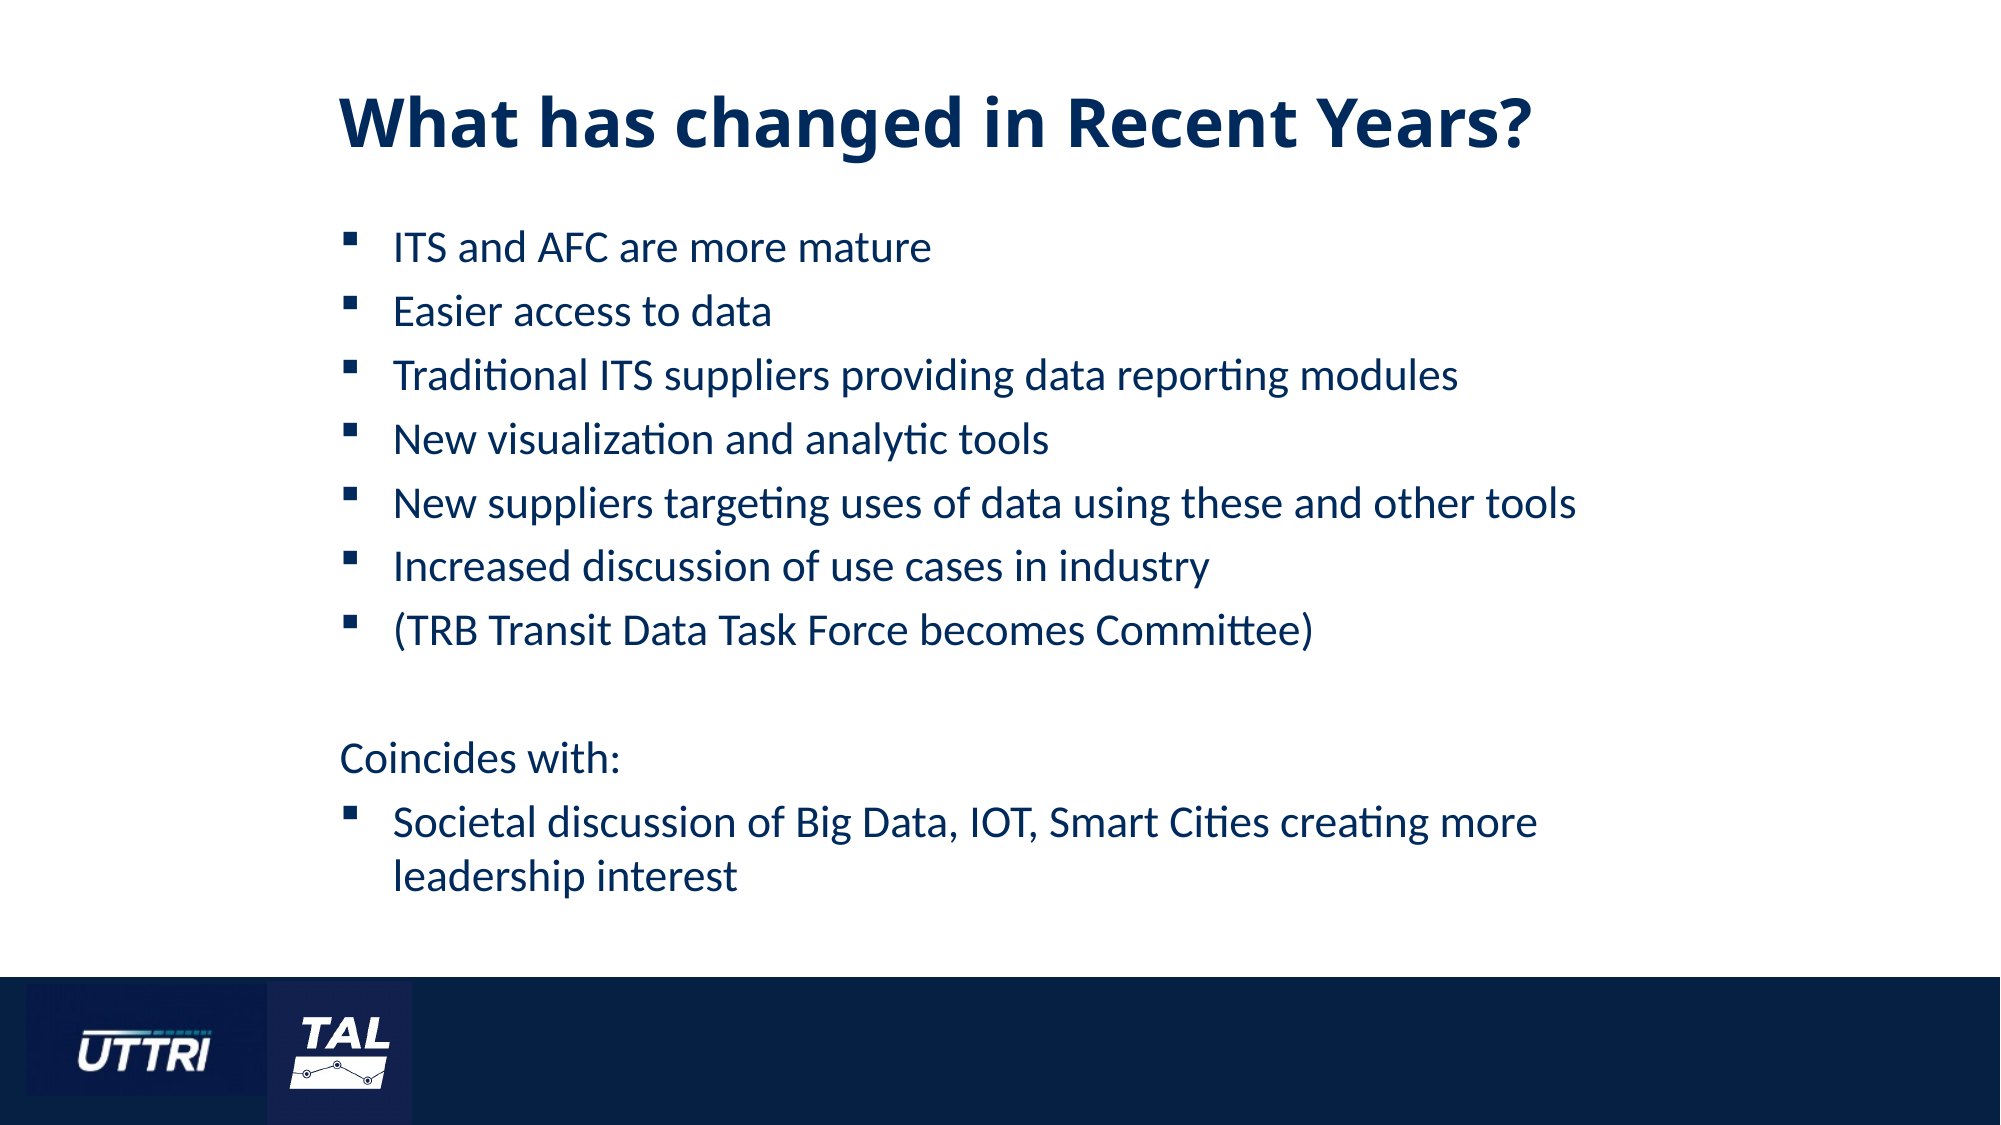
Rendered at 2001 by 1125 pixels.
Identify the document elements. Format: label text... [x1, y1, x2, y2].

list ITS and AFC are more mature Easier access to data Traditional ITS suppliers providing data reporting modules New visualization and analytic tools New suppliers targeting uses of data using these and other tools Increased discussion of use cases in industry (TRB Transit Data Task Force becomes Committee) Coincides with: Societal discussion of Big Data, IOT, Smart Cities creating more leadership interest [324, 209, 1675, 916]
title What has changed in Recent Years? [324, 51, 1675, 190]
picture [26, 981, 412, 1125]
